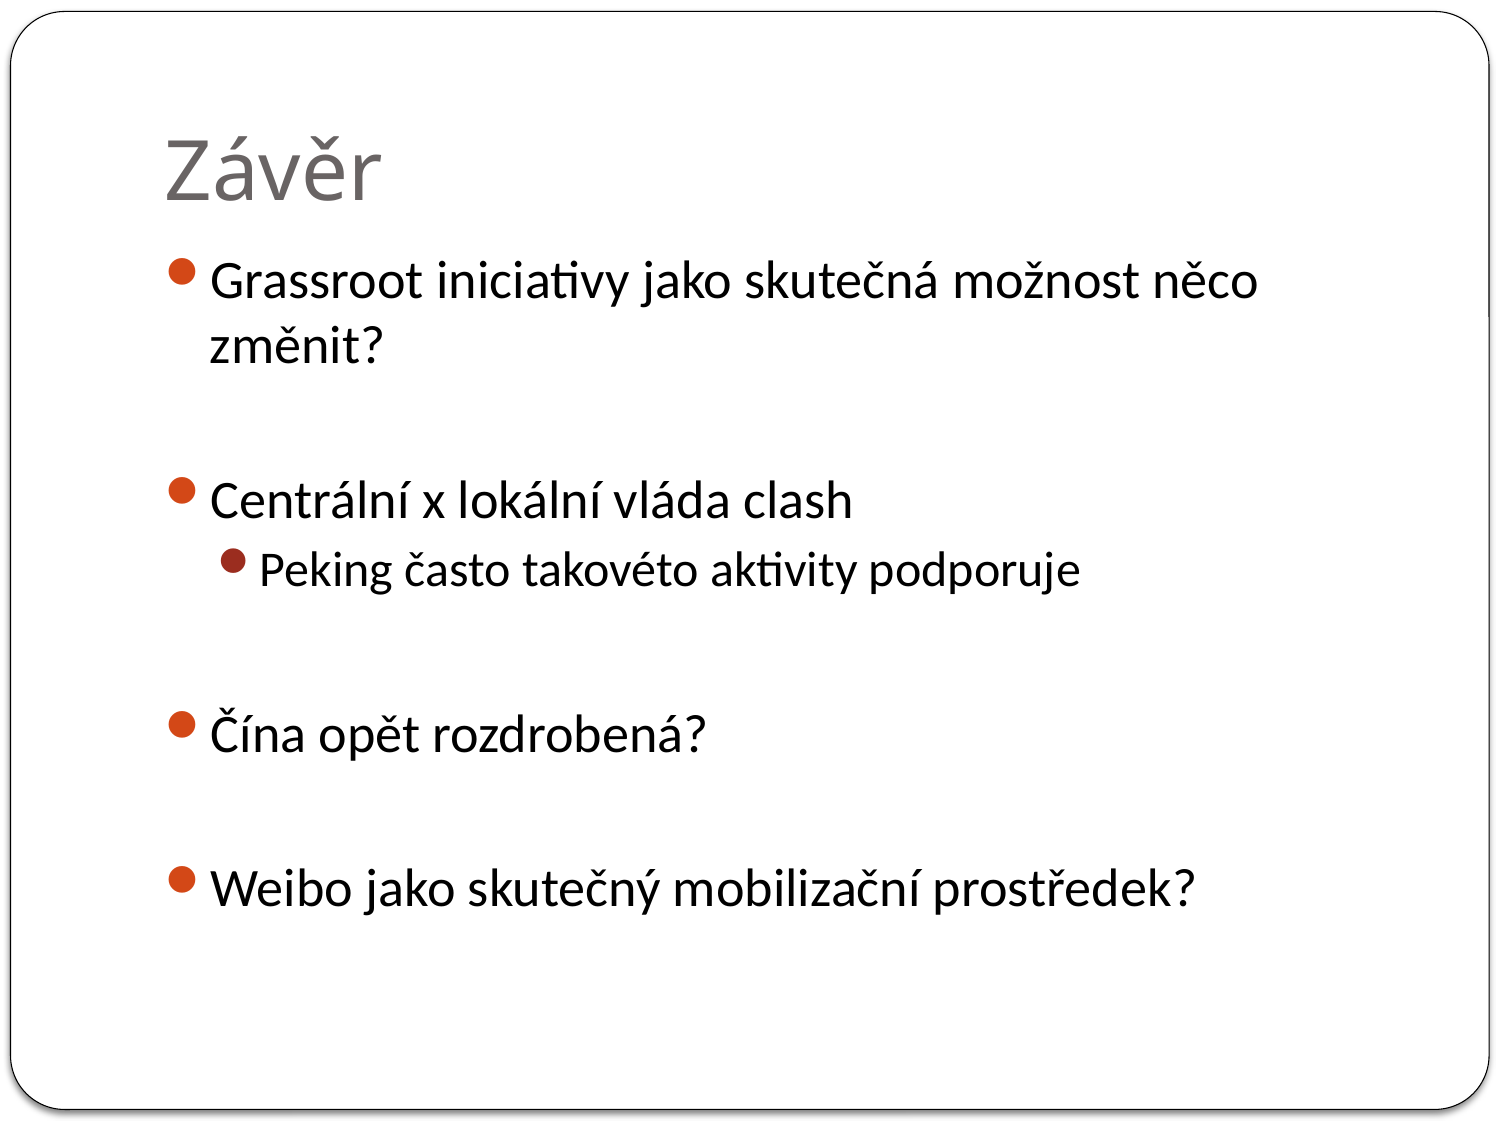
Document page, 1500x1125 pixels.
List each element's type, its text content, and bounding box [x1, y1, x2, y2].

list Grassroot iniciativy jako skutečná možnost něco změnit? Centrální x lokální vláda clash Peking často takovéto aktivity podporuje Čína opět rozdrobená? Weibo jako skutečný mobilizační prostředek? [150, 237, 1425, 988]
title Závěr [150, 45, 1425, 233]
